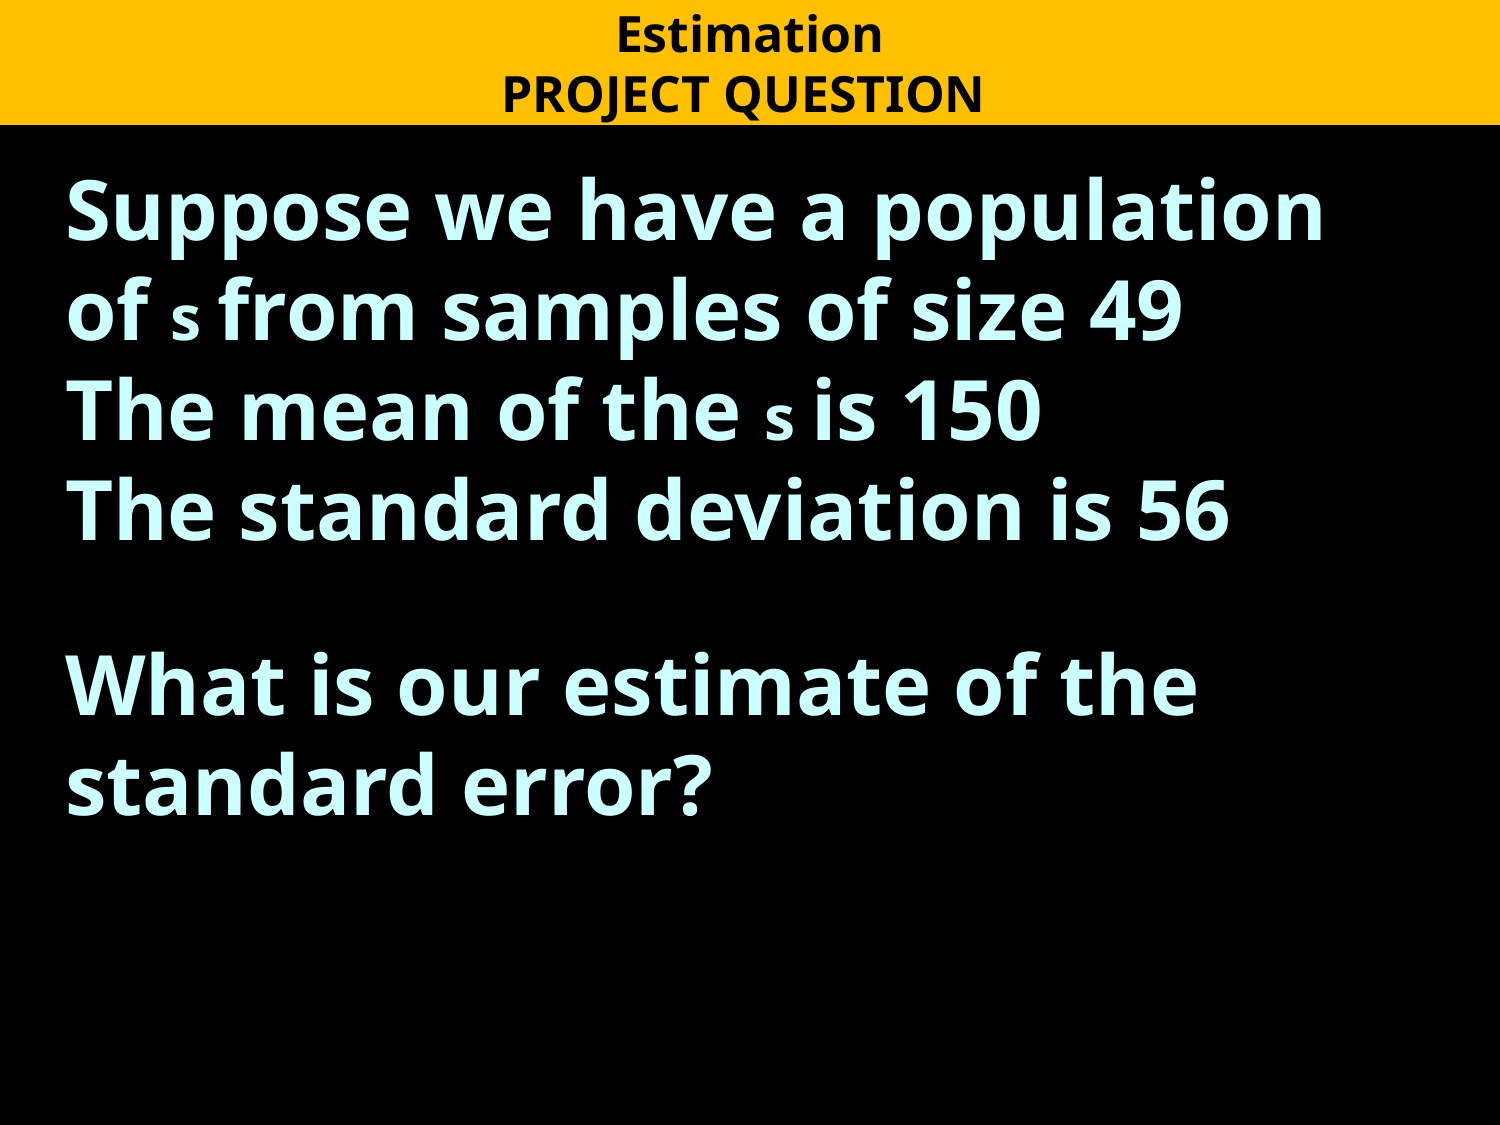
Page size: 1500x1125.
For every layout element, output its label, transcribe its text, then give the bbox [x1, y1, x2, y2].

text_box Estimation PROJECT QUESTION [0, 0, 1500, 125]
